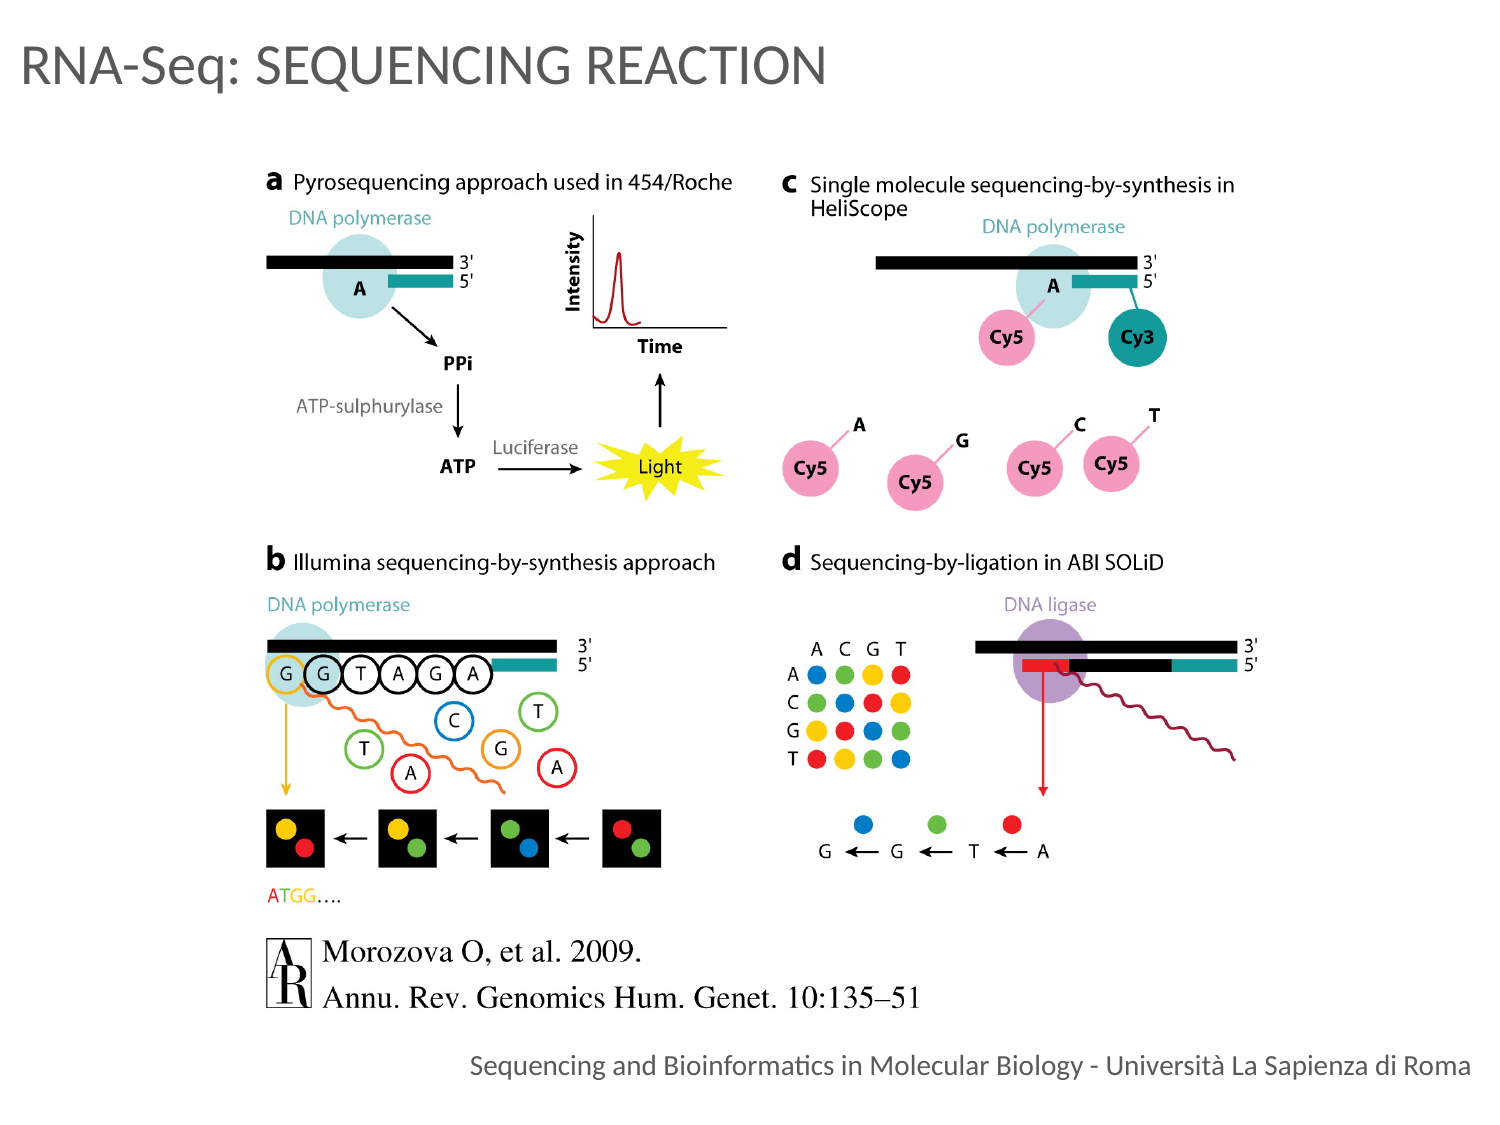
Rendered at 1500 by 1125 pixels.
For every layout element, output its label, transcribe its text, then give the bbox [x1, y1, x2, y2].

text_box Sequencing and Bioinformatics in Molecular Biology - Università La Sapienza di Roma [41, 1039, 1500, 1089]
text_box RNA-Seq: SEQUENCING REACTION [5, 19, 844, 104]
picture [265, 160, 1259, 1015]
